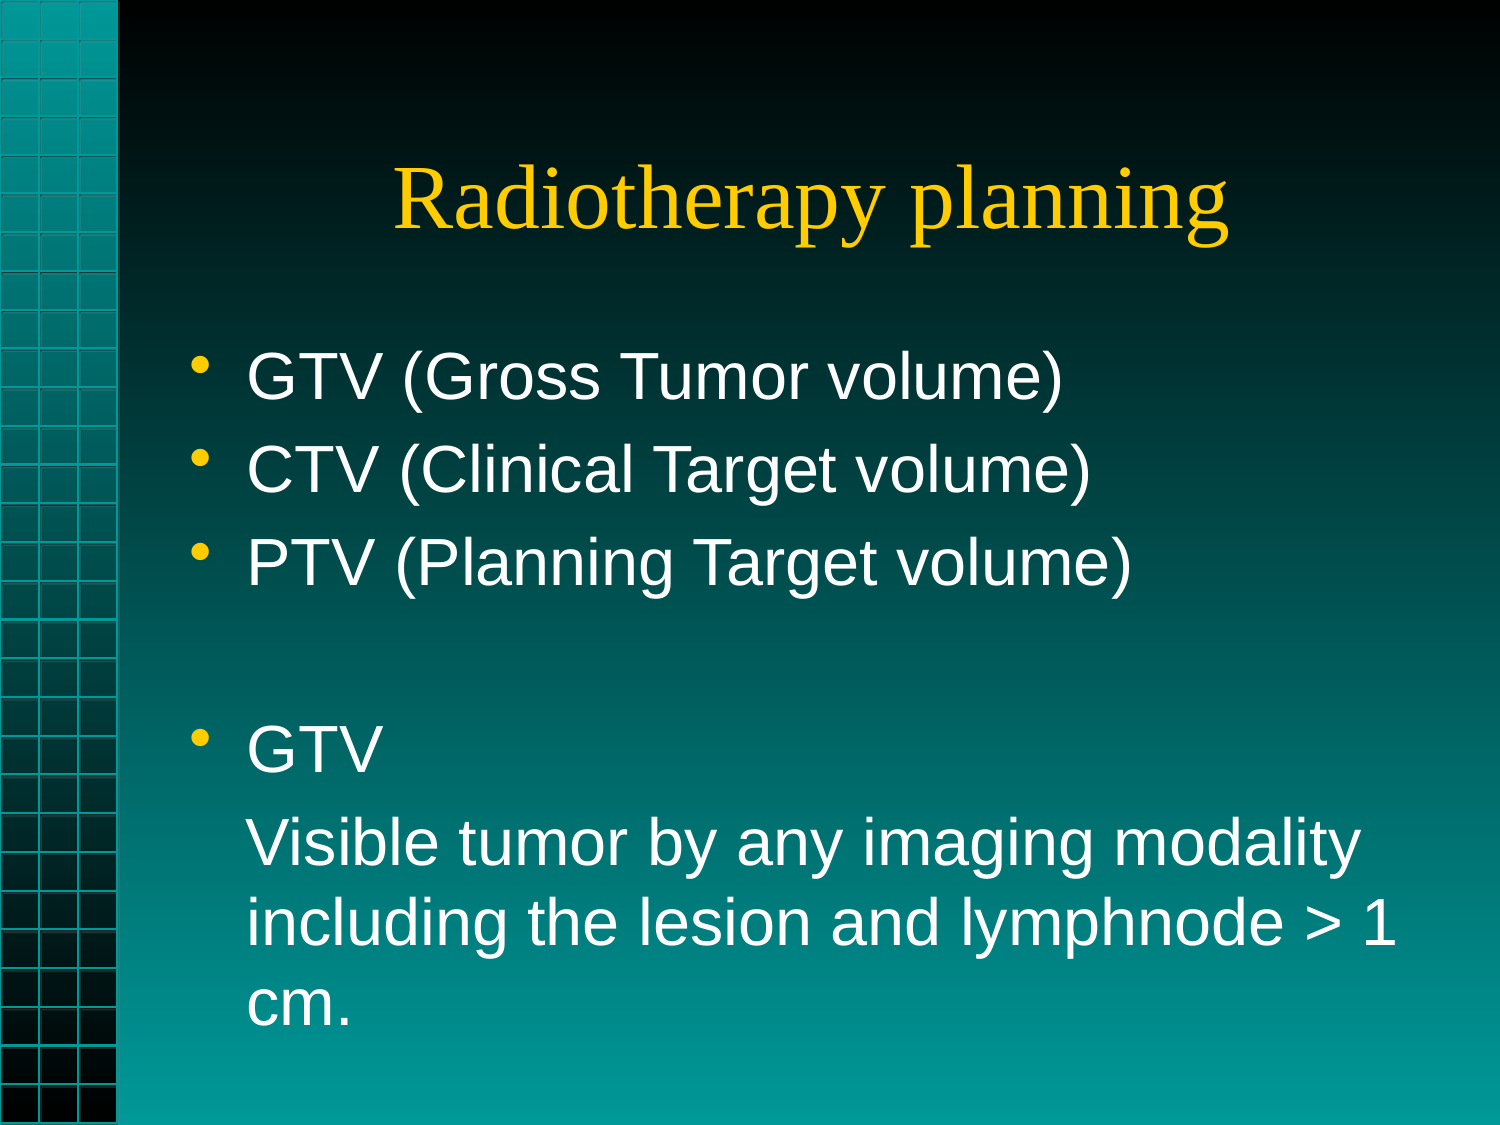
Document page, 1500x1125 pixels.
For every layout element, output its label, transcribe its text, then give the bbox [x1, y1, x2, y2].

list GTV (Gross Tumor volume) CTV (Clinical Target volume) PTV (Planning Target volume) GTV Visible tumor by any imaging modality including the lesion and lymphnode > 1 cm. [174, 324, 1444, 1004]
title Radiotherapy planning [174, 96, 1451, 288]
